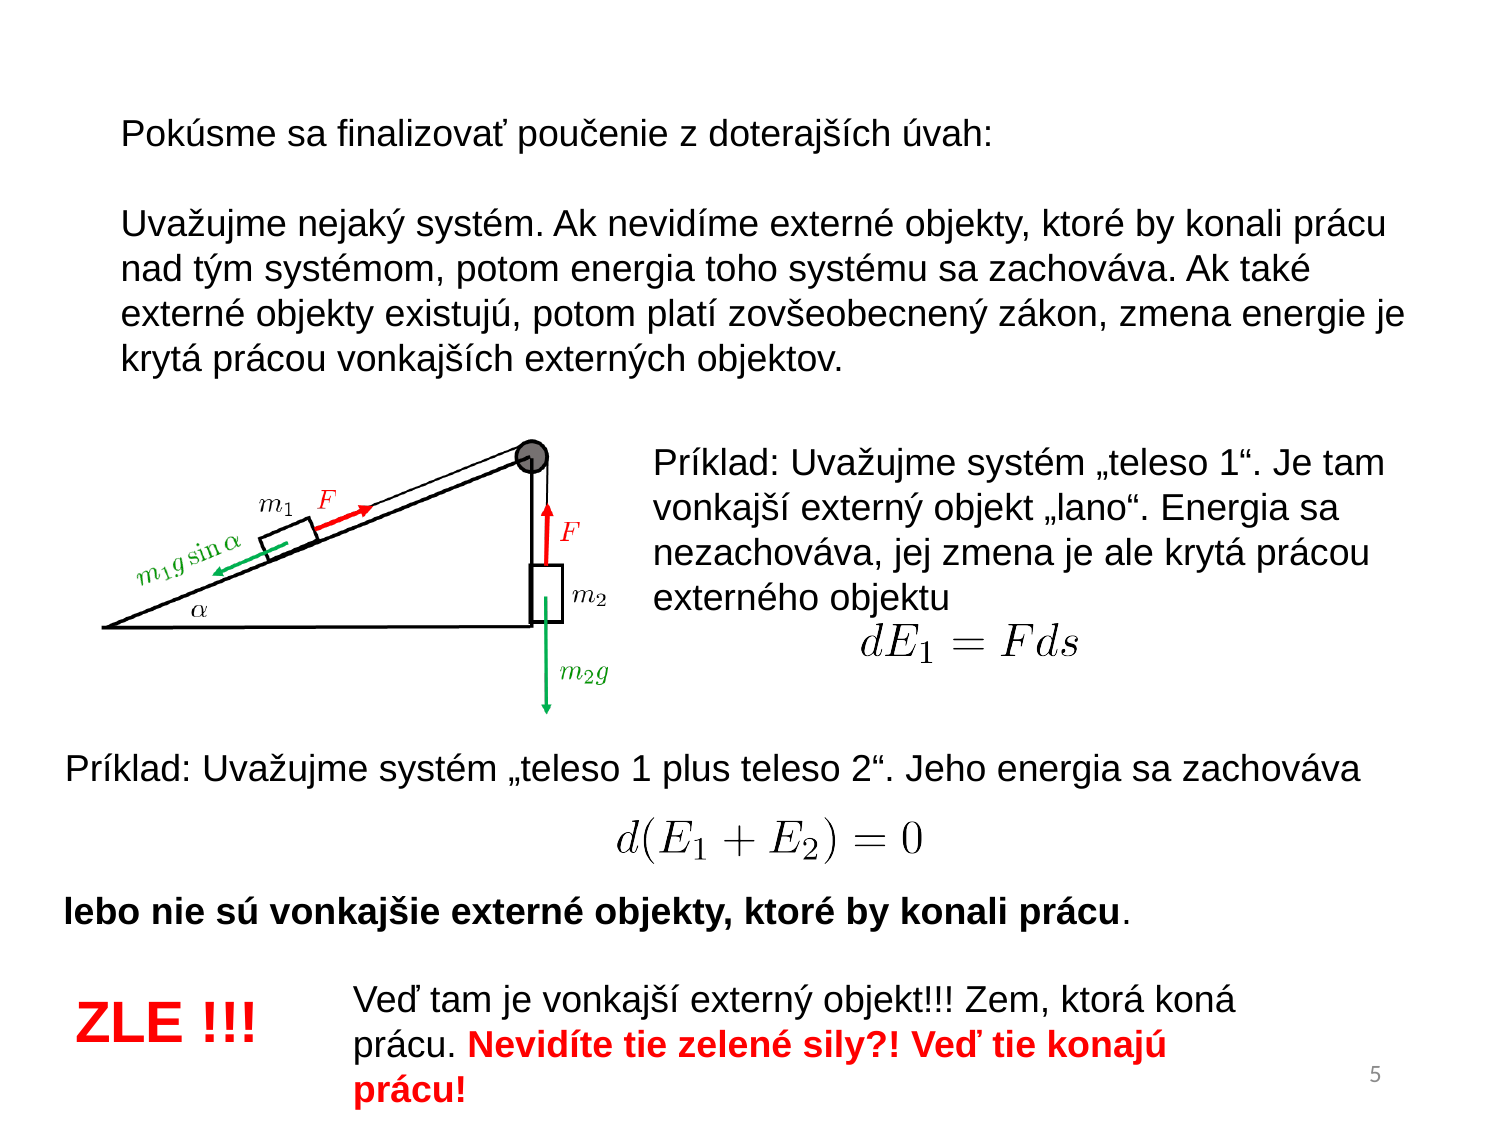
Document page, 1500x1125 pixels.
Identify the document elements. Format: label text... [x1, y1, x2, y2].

text_box lebo nie sú vonkajšie externé objekty, ktoré by konali prácu. [48, 879, 1421, 940]
text_box Príklad: Uvažujme systém „teleso 1 plus teleso 2“. Jeho energia sa zachováva [49, 736, 1397, 797]
text_box Pokúsme sa finalizovať poučenie z doterajších úvah: Uvažujme nejaký systém. Ak nevidíme externé objekty, ktoré by konali prácu nad tým systémom, potom energia toho systému sa zachováva. Ak také externé objekty existujú, potom platí zovšeobecnený zákon, zmena energie je krytá prácou vonkajších externých objektov. [105, 101, 1424, 387]
picture [101, 439, 608, 725]
picture [861, 623, 1078, 663]
text_box Veď tam je vonkajší externý objekt!!! Zem, ktorá koná prácu. Nevidíte tie zelené sily?! Veď tie konajú prácu! [338, 967, 1281, 1118]
text_box Príklad: Uvažujme systém „teleso 1“. Je tam vonkajší externý objekt „lano“. Energia sa nezachováva, jej zmena je ale krytá prácou externého objektu [638, 430, 1421, 626]
picture [617, 817, 922, 864]
text_box ZLE !!! [60, 976, 281, 1062]
slide_number 5 [1281, 1042, 1397, 1103]
